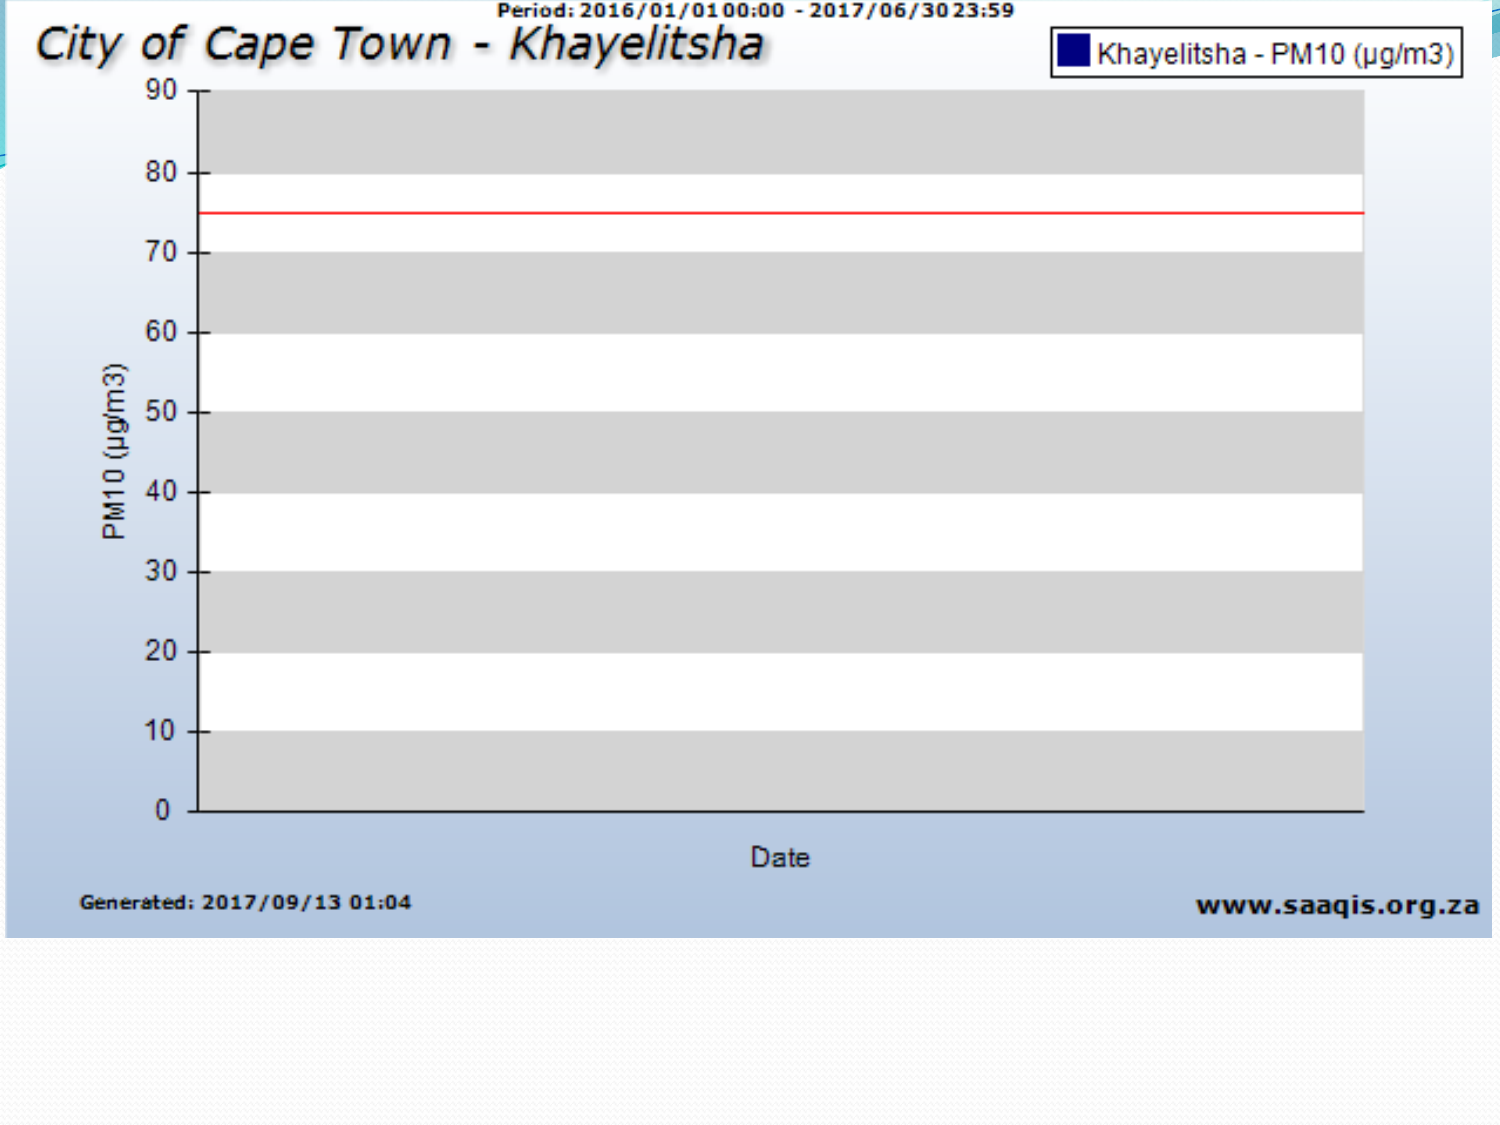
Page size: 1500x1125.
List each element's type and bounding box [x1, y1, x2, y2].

picture [4, 0, 1492, 938]
